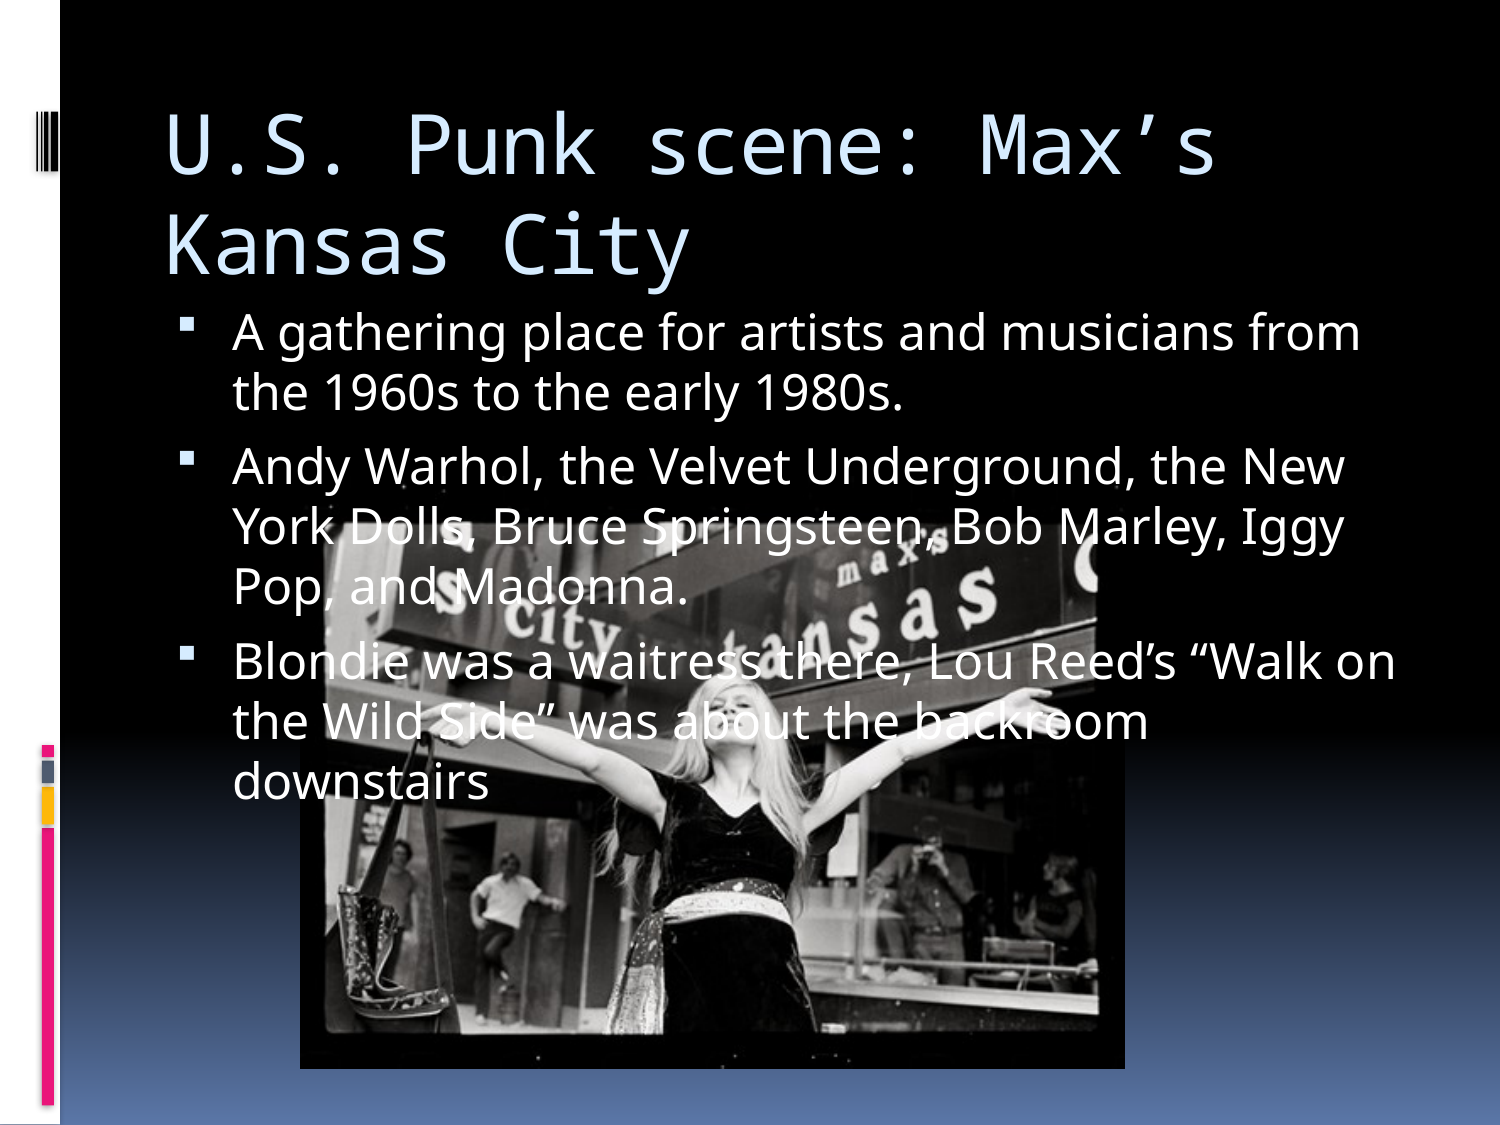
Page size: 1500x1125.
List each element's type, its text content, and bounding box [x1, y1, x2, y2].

picture [299, 476, 1126, 1069]
list A gathering place for artists and musicians from the 1960s to the early 1980s. Andy Warhol, the Velvet Underground, the New York Dolls, Bruce Springsteen, Bob Marley, Iggy Pop, and Madonna. Blondie was a waitress there, Lou Reed’s “Walk on the Wild Side” was about the backroom downstairs [150, 292, 1425, 1043]
title U.S. Punk scene: Max’s Kansas City [150, 83, 1425, 234]
